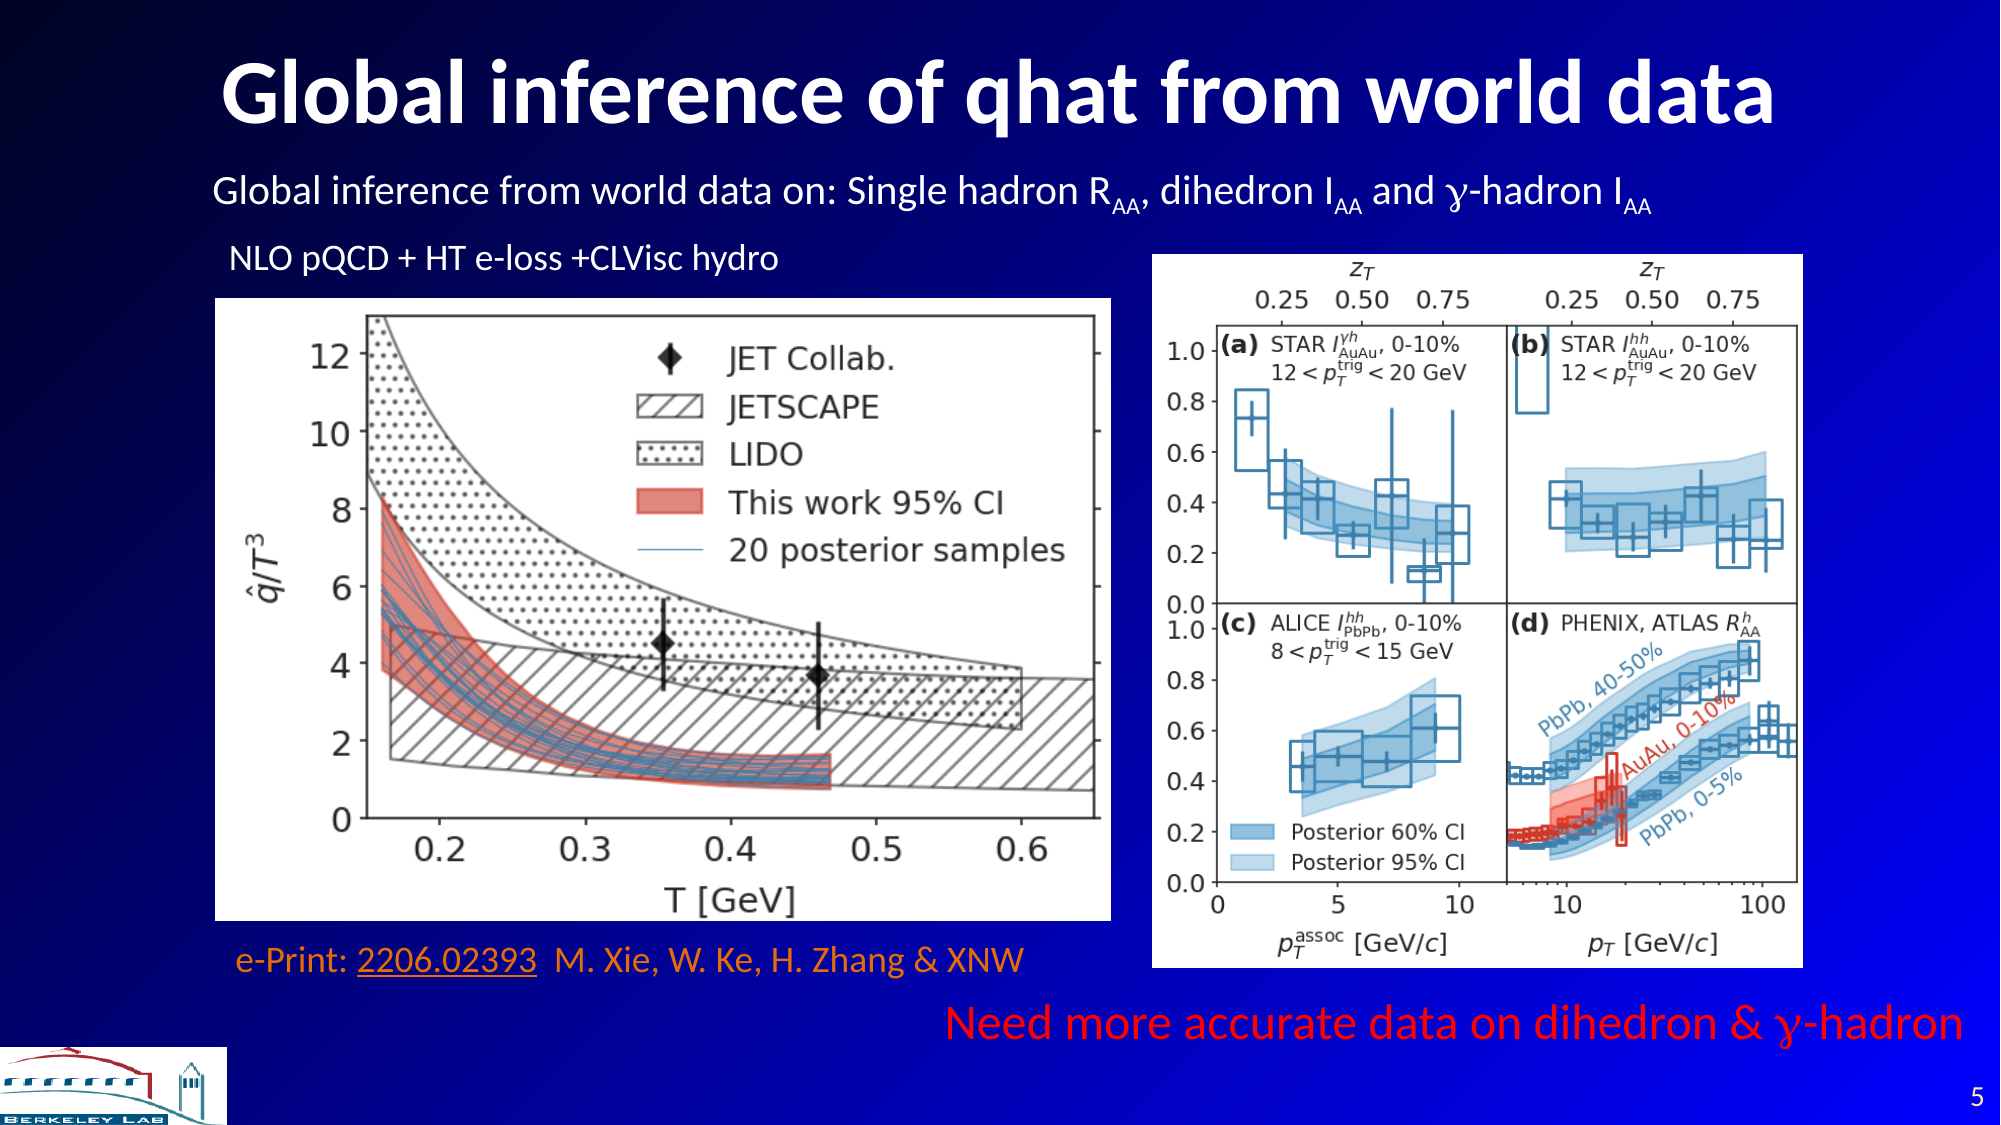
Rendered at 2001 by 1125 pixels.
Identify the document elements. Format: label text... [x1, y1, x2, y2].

title Global inference of qhat from world data [0, 0, 2000, 175]
text_box e-Print: 2206.02393 M. Xie, W. Ke, H. Zhang & XNW [220, 929, 1107, 987]
text_box Global inference from world data on: Single hadron RAA, dihedron IAA and g-hadron IAA [197, 155, 1777, 227]
text_box NLO pQCD + HT e-loss +CLVisc hydro [214, 225, 795, 285]
slide_number 5 [1533, 1065, 2000, 1125]
picture [215, 298, 1112, 921]
picture [0, 1047, 227, 1125]
text_box Need more accurate data on dihedron & g-hadron [929, 981, 1979, 1057]
picture [1152, 254, 1803, 968]
